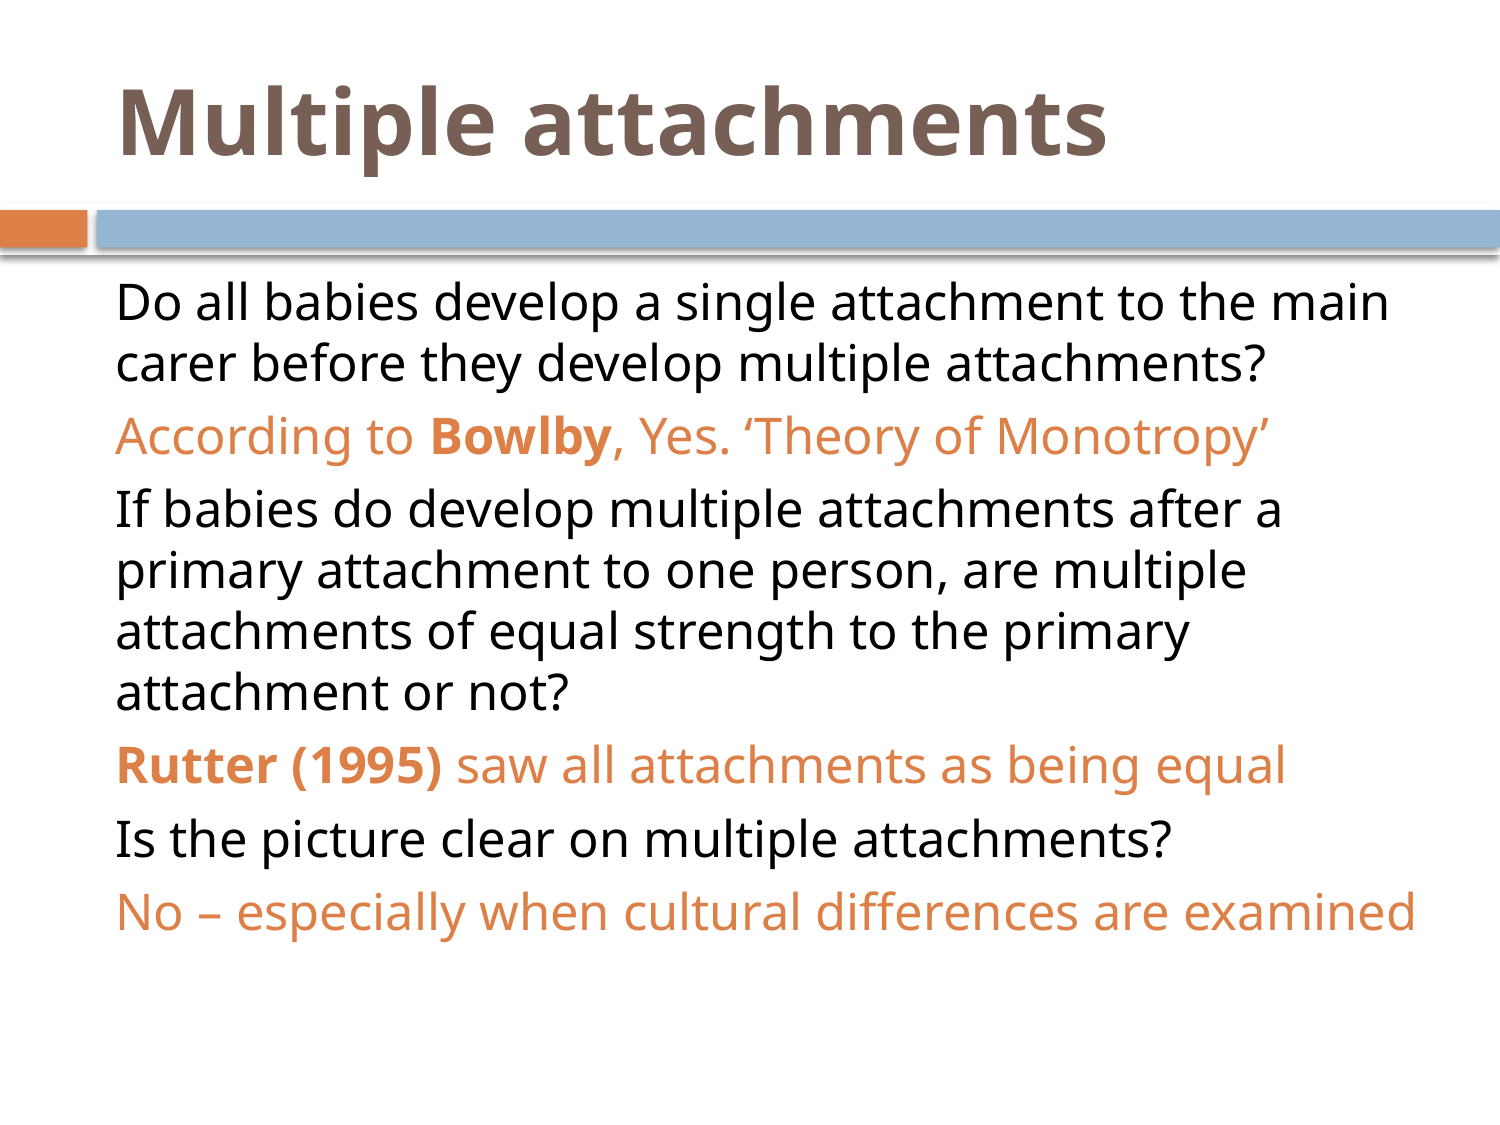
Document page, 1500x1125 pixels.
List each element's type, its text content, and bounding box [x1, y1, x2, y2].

title Multiple attachments [100, 37, 1438, 200]
list Do all babies develop a single attachment to the main carer before they develop multiple attachments? According to Bowlby, Yes. ‘Theory of Monotropy’ If babies do develop multiple attachments after a primary attachment to one person, are multiple attachments of equal strength to the primary attachment or not? Rutter (1995) saw all attachments as being equal Is the picture clear on multiple attachments? No – especially when cultural differences are examined [100, 262, 1438, 1000]
